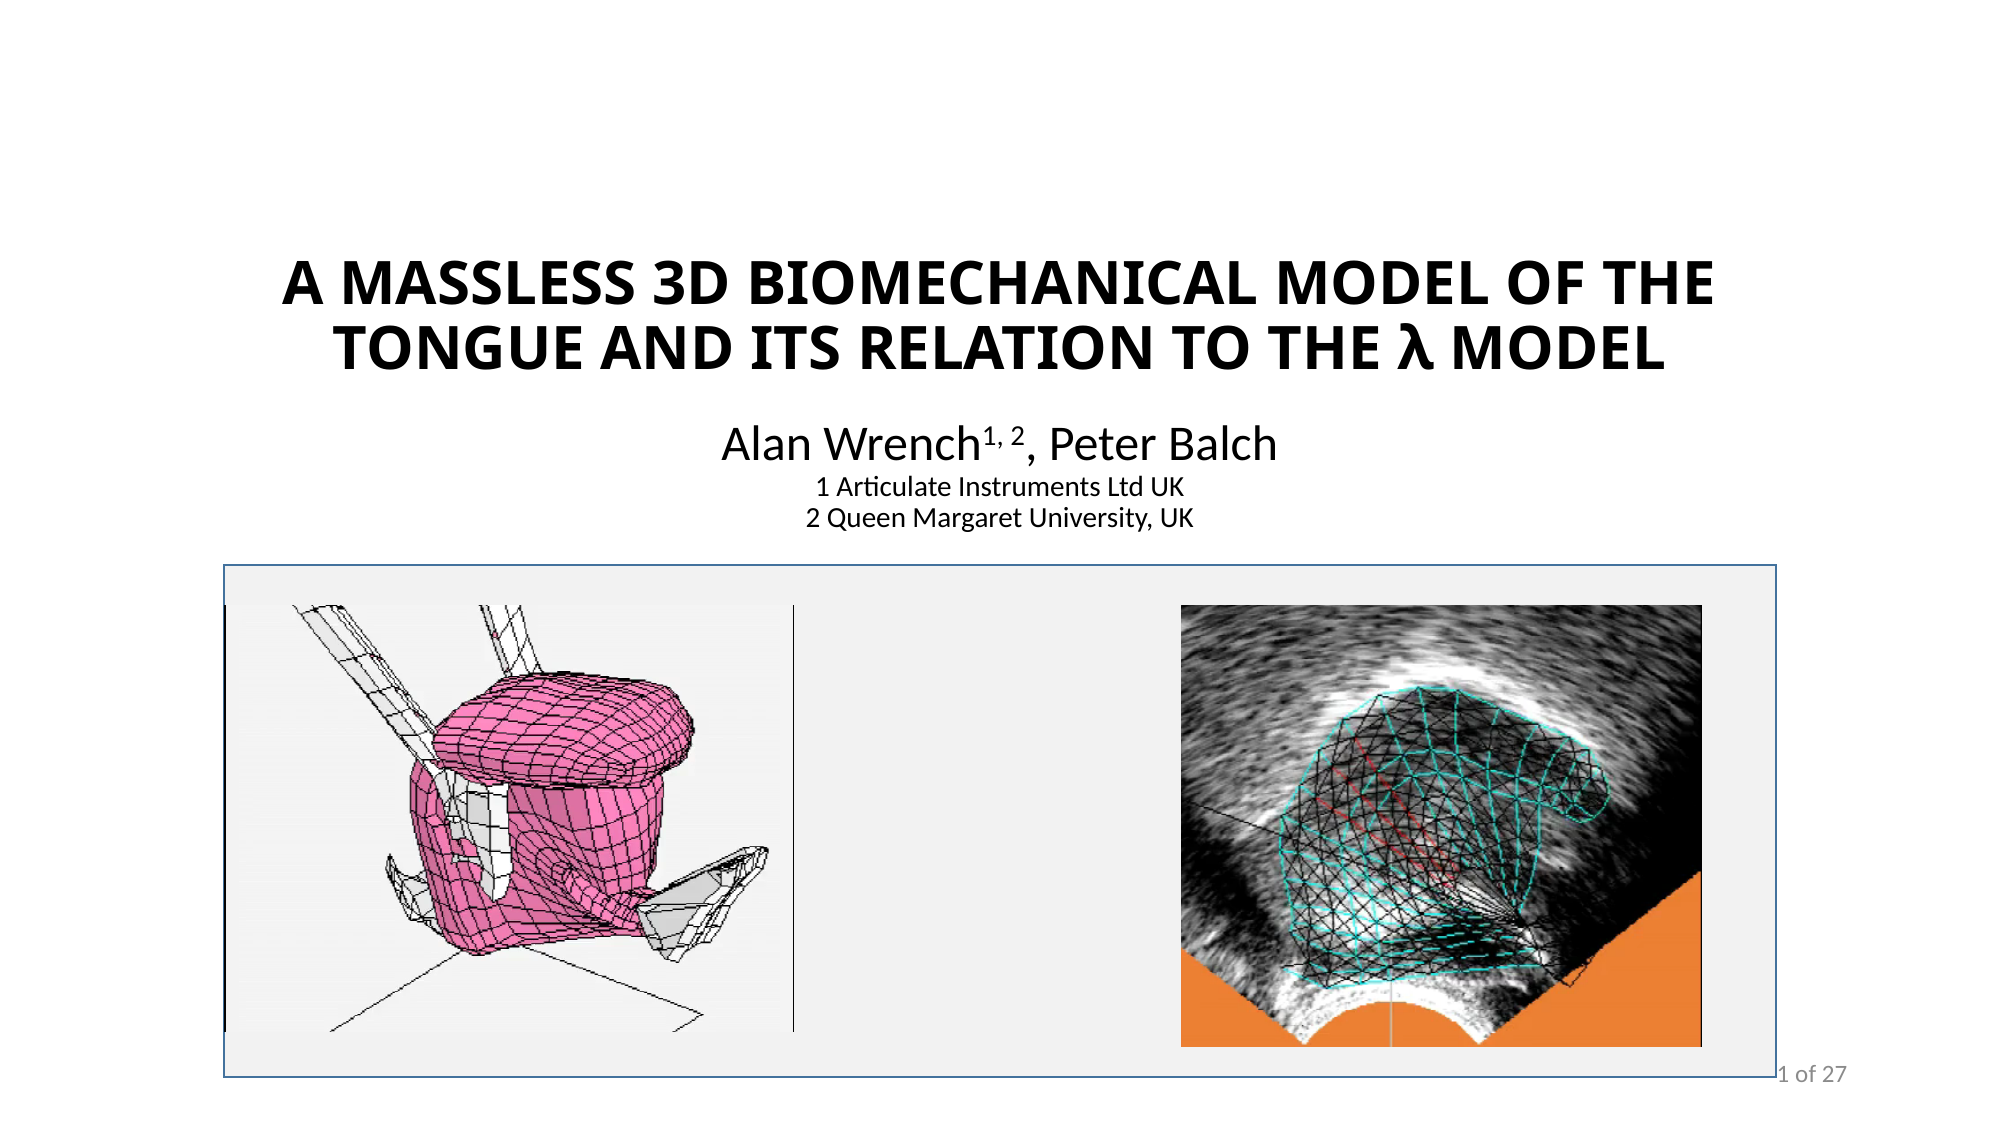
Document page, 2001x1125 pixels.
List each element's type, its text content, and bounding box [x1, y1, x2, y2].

text_box [223, 564, 1777, 1078]
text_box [223, 605, 795, 1033]
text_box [1180, 604, 1703, 1048]
subtitle Alan Wrench1, 2, Peter Balch 1 Articulate Instruments Ltd UK 2 Queen Margaret University, UK [249, 409, 1750, 573]
slide_number 1 [1412, 1042, 1863, 1103]
title A MASSLESS 3D BIOMECHANICAL MODEL OF THE TONGUE AND ITS RELATION TO THE λ MODEL [249, 184, 1750, 390]
